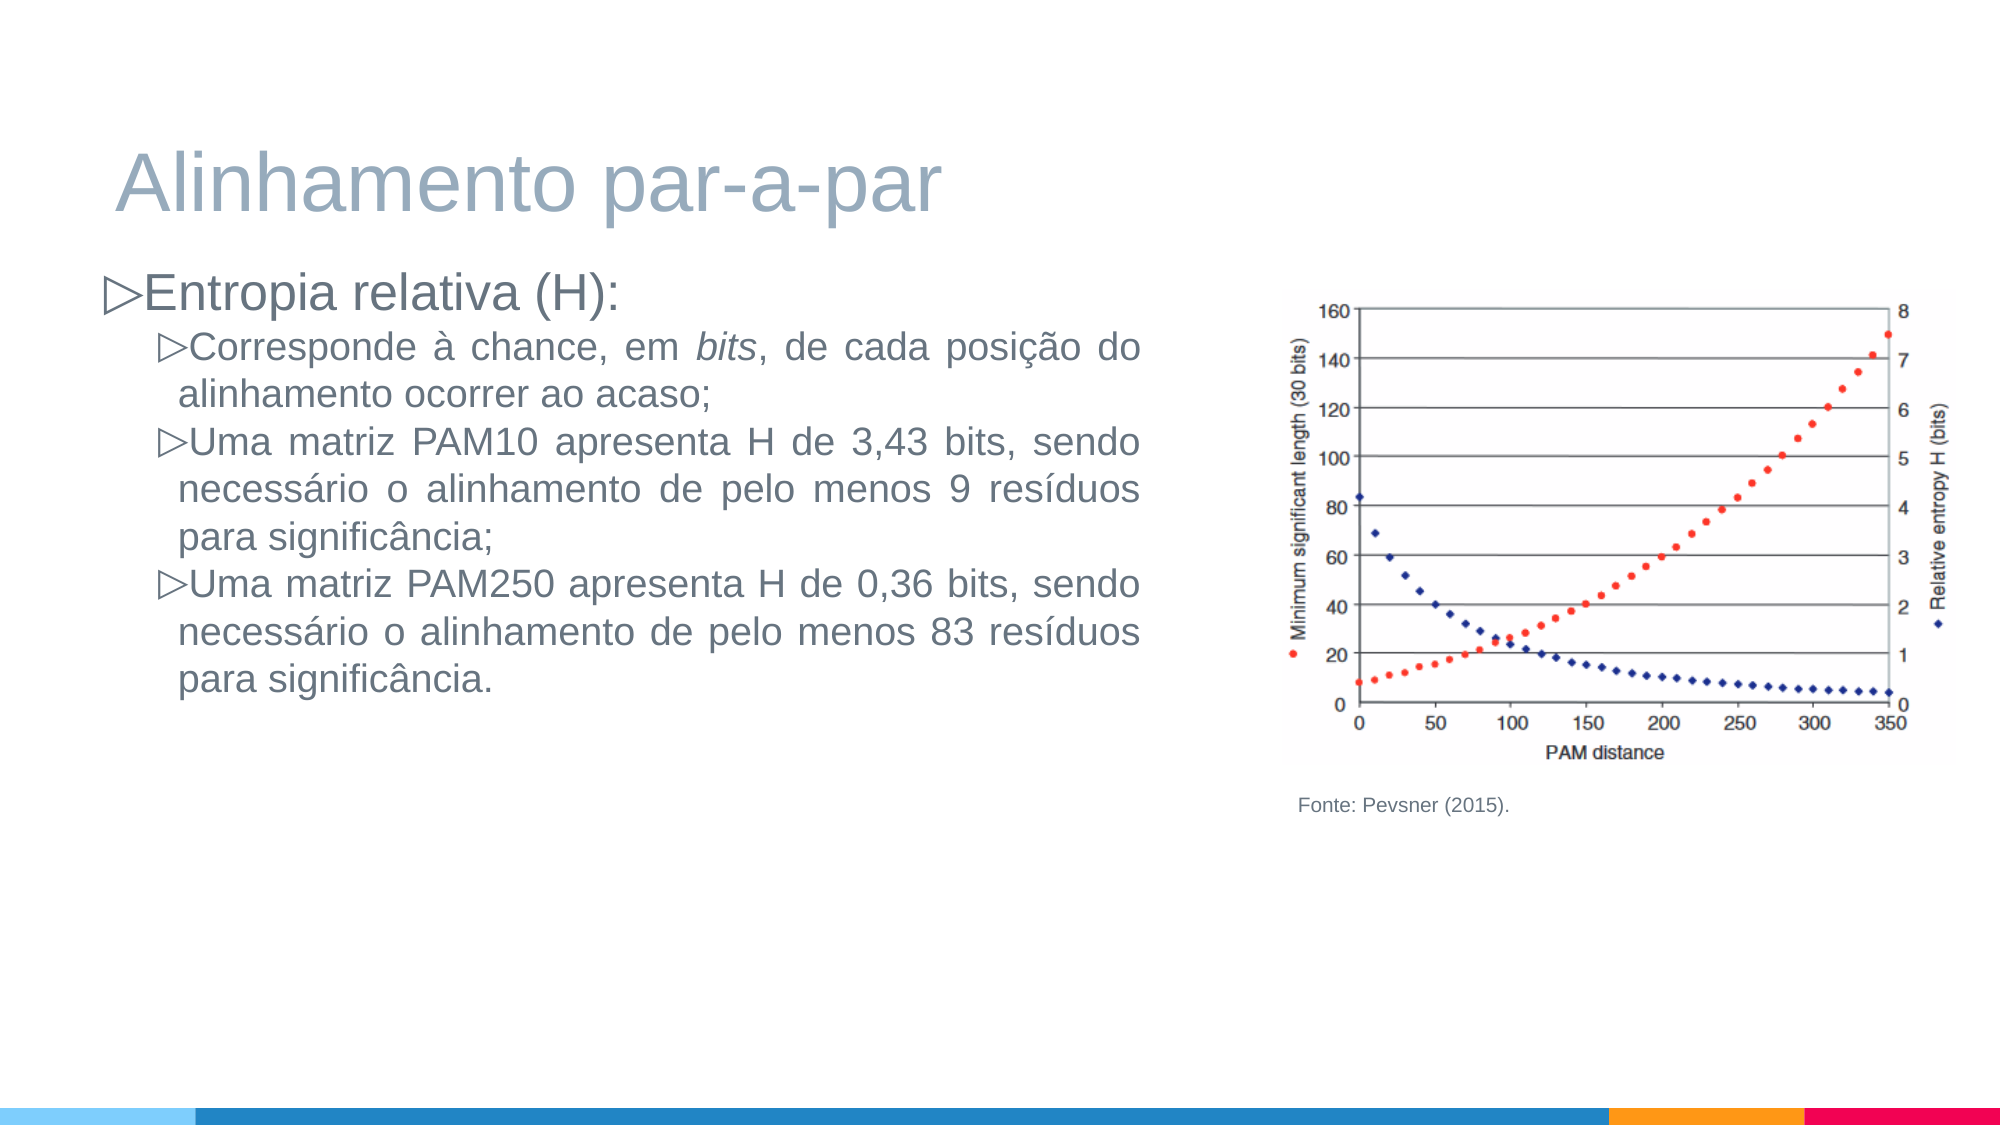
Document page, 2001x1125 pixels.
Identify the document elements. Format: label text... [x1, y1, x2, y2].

title Alinhamento par-a-par [100, 55, 1900, 244]
picture [1282, 289, 1957, 766]
list Entropia relativa (H): Corresponde à chance, em bits, de cada posição do alinhamento ocorrer ao acaso; Uma matriz PAM10 apresenta H de 3,43 bits, sendo necessário o alinhamento de pelo menos 9 resíduos para significância; Uma matriz PAM250 apresenta H de 0,36 bits, sendo necessário o alinhamento de pelo menos 83 resíduos para significância. [89, 243, 1157, 1021]
text_box Fonte: Pevsner (2015). [1282, 776, 1540, 827]
